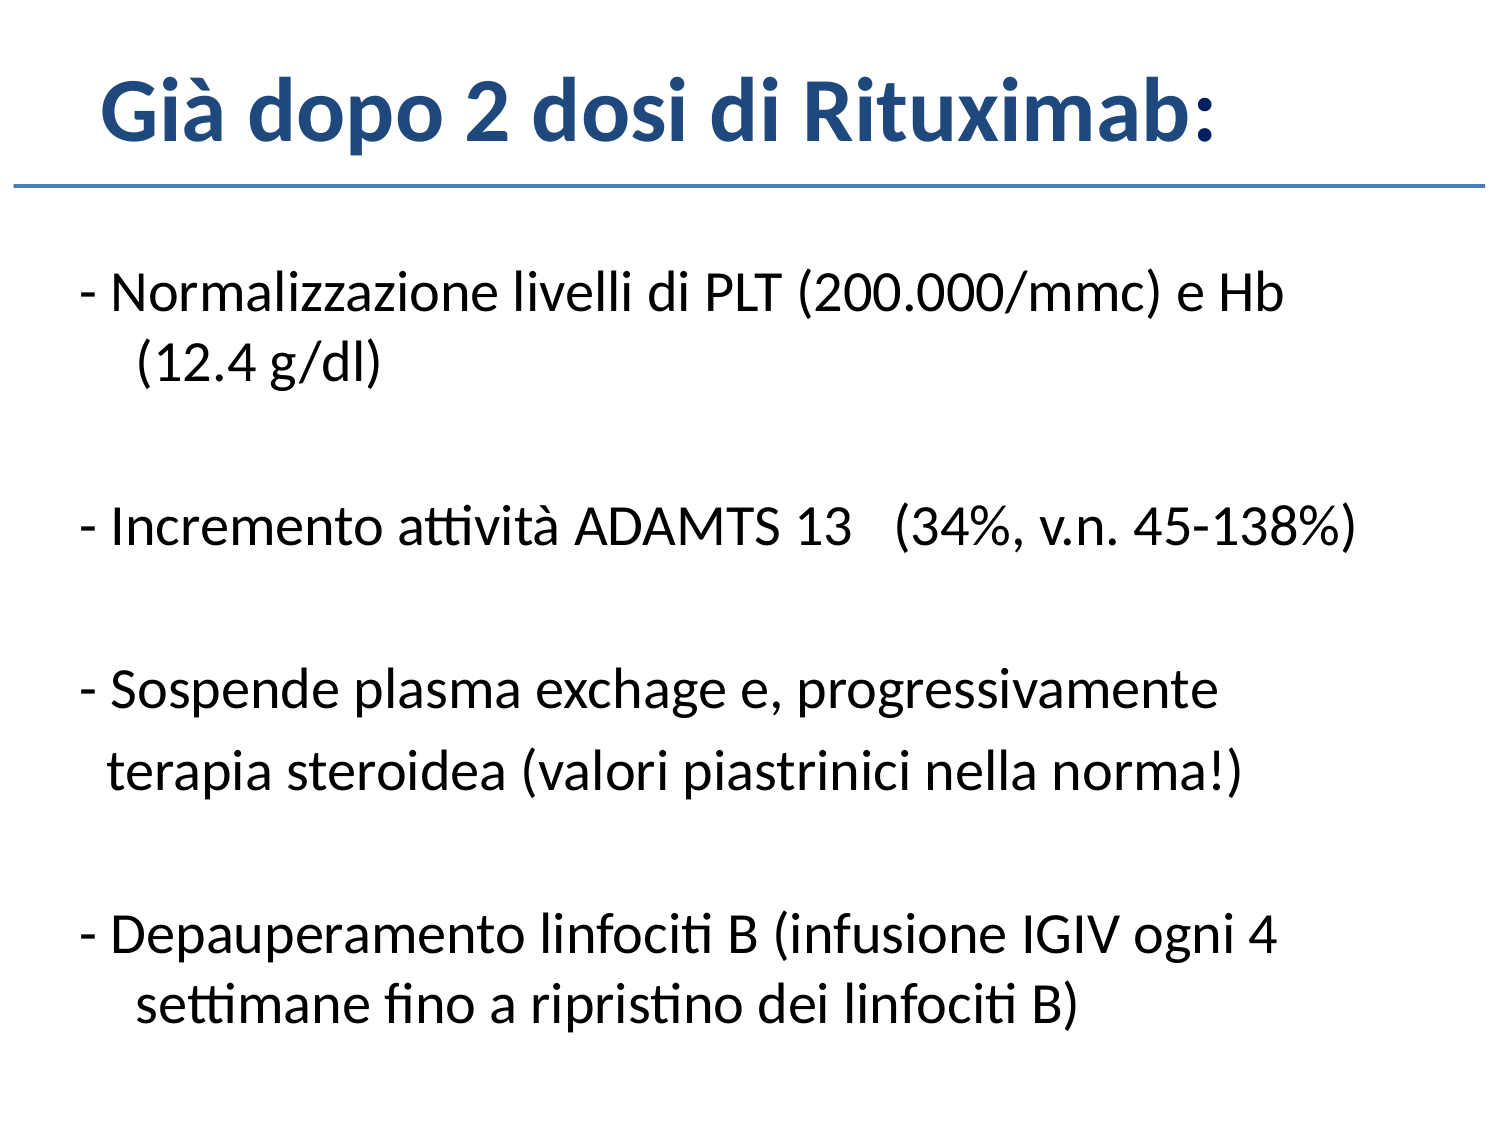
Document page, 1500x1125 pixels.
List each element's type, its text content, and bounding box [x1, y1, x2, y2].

list Già dopo 2 dosi di Rituximab: - Normalizzazione livelli di PLT (200.000/mmc) e Hb (12.4 g/dl) - Incremento attività ADAMTS 13 (34%, v.n. 45-138%) - Sospende plasma exchage e, progressivamente terapia steroidea (valori piastrinici nella norma!) - Depauperamento linfociti B (infusione IGIV ogni 4 settimane fino a ripristino dei linfociti B) [64, 197, 1415, 786]
list Già dopo 2 dosi di Rituximab: - Normalizzazione livelli di PLT (200.000/mmc) e Hb (12.4 g/dl) - Incremento attività ADAMTS 13 (34%, v.n. 45-138%) - Sospende plasma exchage e, progressivamente terapia steroidea (valori piastrinici nella norma!) - Depauperamento linfociti B (infusione IGIV ogni 4 settimane fino a ripristino dei linfociti B) [64, 42, 1415, 183]
picture [13, 184, 1487, 188]
